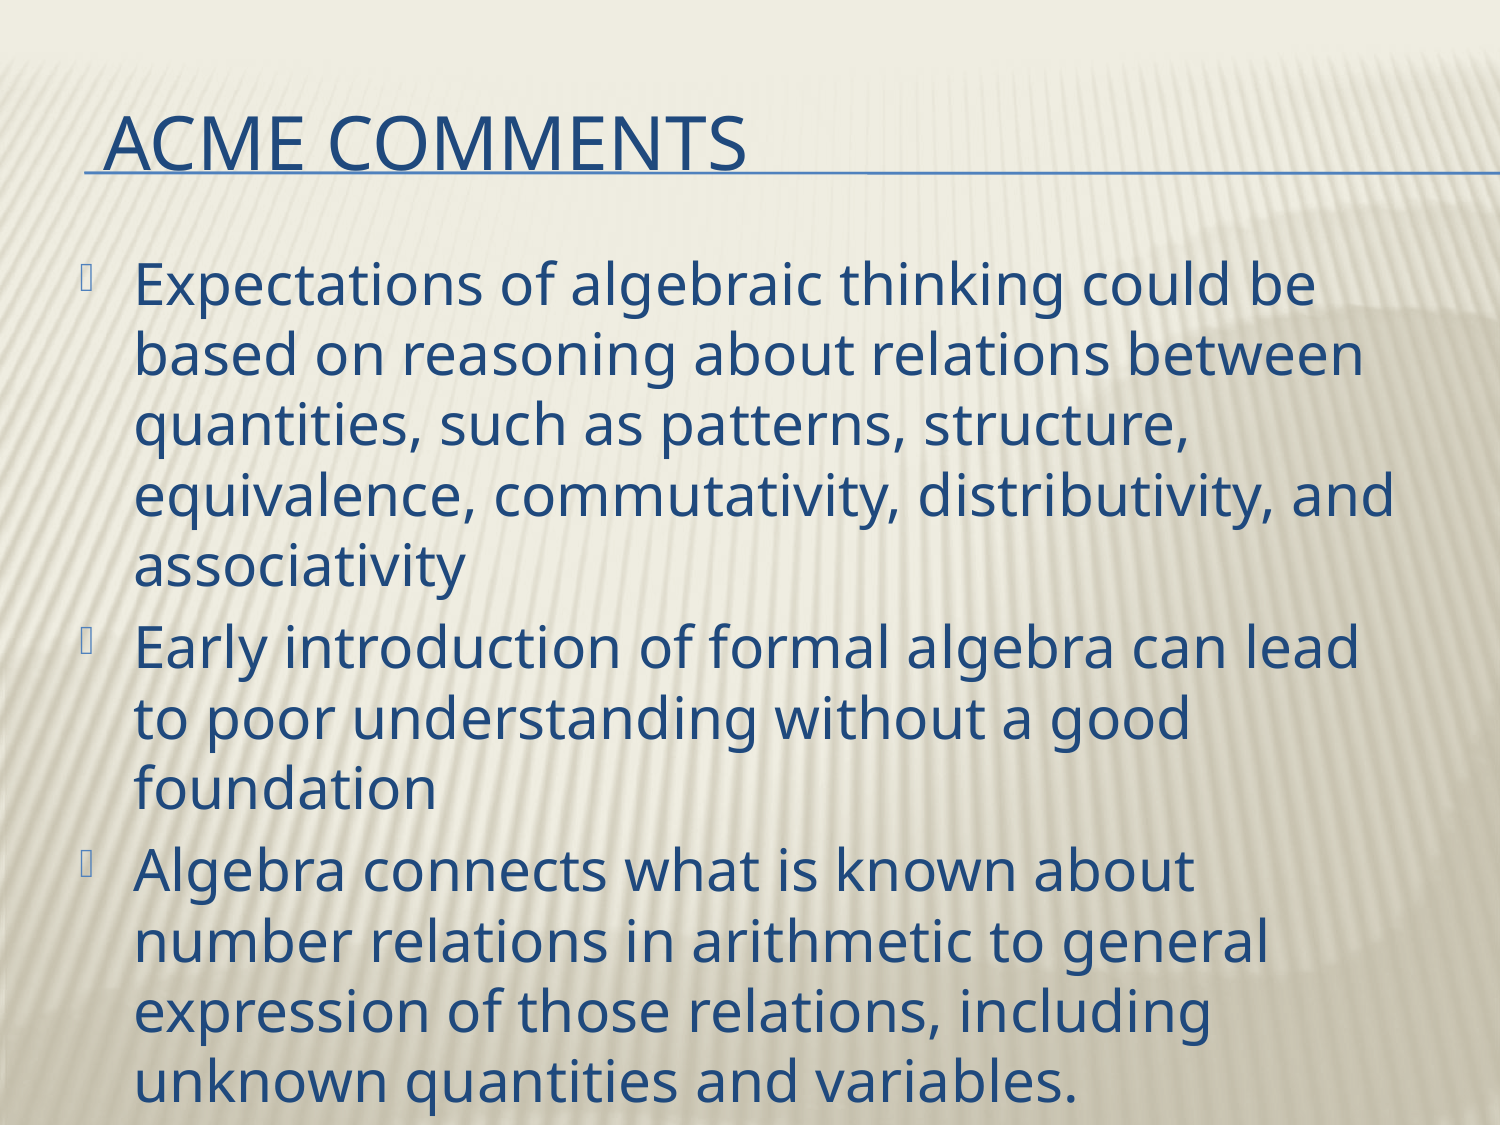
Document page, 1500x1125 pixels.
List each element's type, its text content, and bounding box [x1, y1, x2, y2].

title ACME comments [88, 78, 1376, 204]
list Expectations of algebraic thinking could be based on reasoning about relations between quantities, such as patterns, structure, equivalence, commutativity, distributivity, and associativity Early introduction of formal algebra can lead to poor understanding without a good foundation Algebra connects what is known about number relations in arithmetic to general expression of those relations, including unknown quantities and variables. [64, 239, 1415, 1125]
